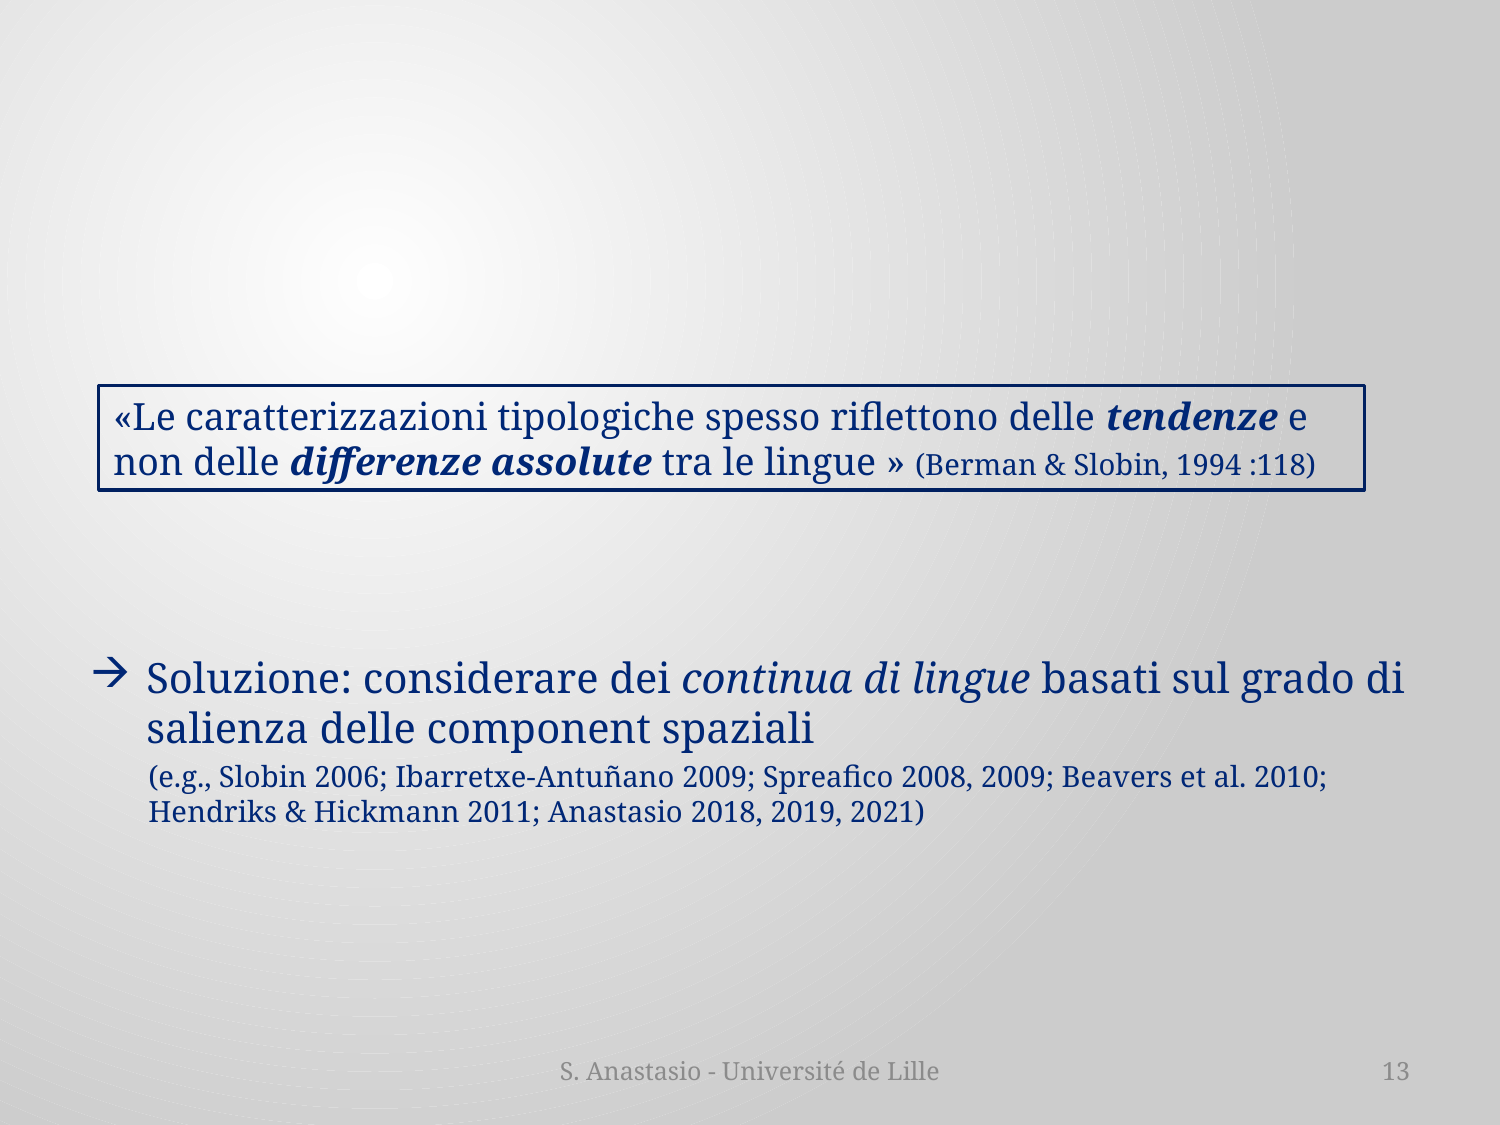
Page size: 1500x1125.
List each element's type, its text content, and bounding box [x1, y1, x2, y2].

text_box «Le caratterizzazioni tipologiche spesso riflettono delle tendenze e non delle differenze assolute tra le lingue » (Berman & Slobin, 1994 :118) [98, 385, 1365, 490]
list Soluzione: considerare dei continua di lingue basati sul grado di salienza delle component spaziali (e.g., Slobin 2006; Ibarretxe-Antuñano 2009; Spreafico 2008, 2009; Beavers et al. 2010; Hendriks & Hickmann 2011; Anastasio 2018, 2019, 2021) [75, 586, 1454, 870]
footer S. Anastasio - Université de Lille [512, 1042, 988, 1103]
slide_number 13 [1074, 1042, 1425, 1103]
